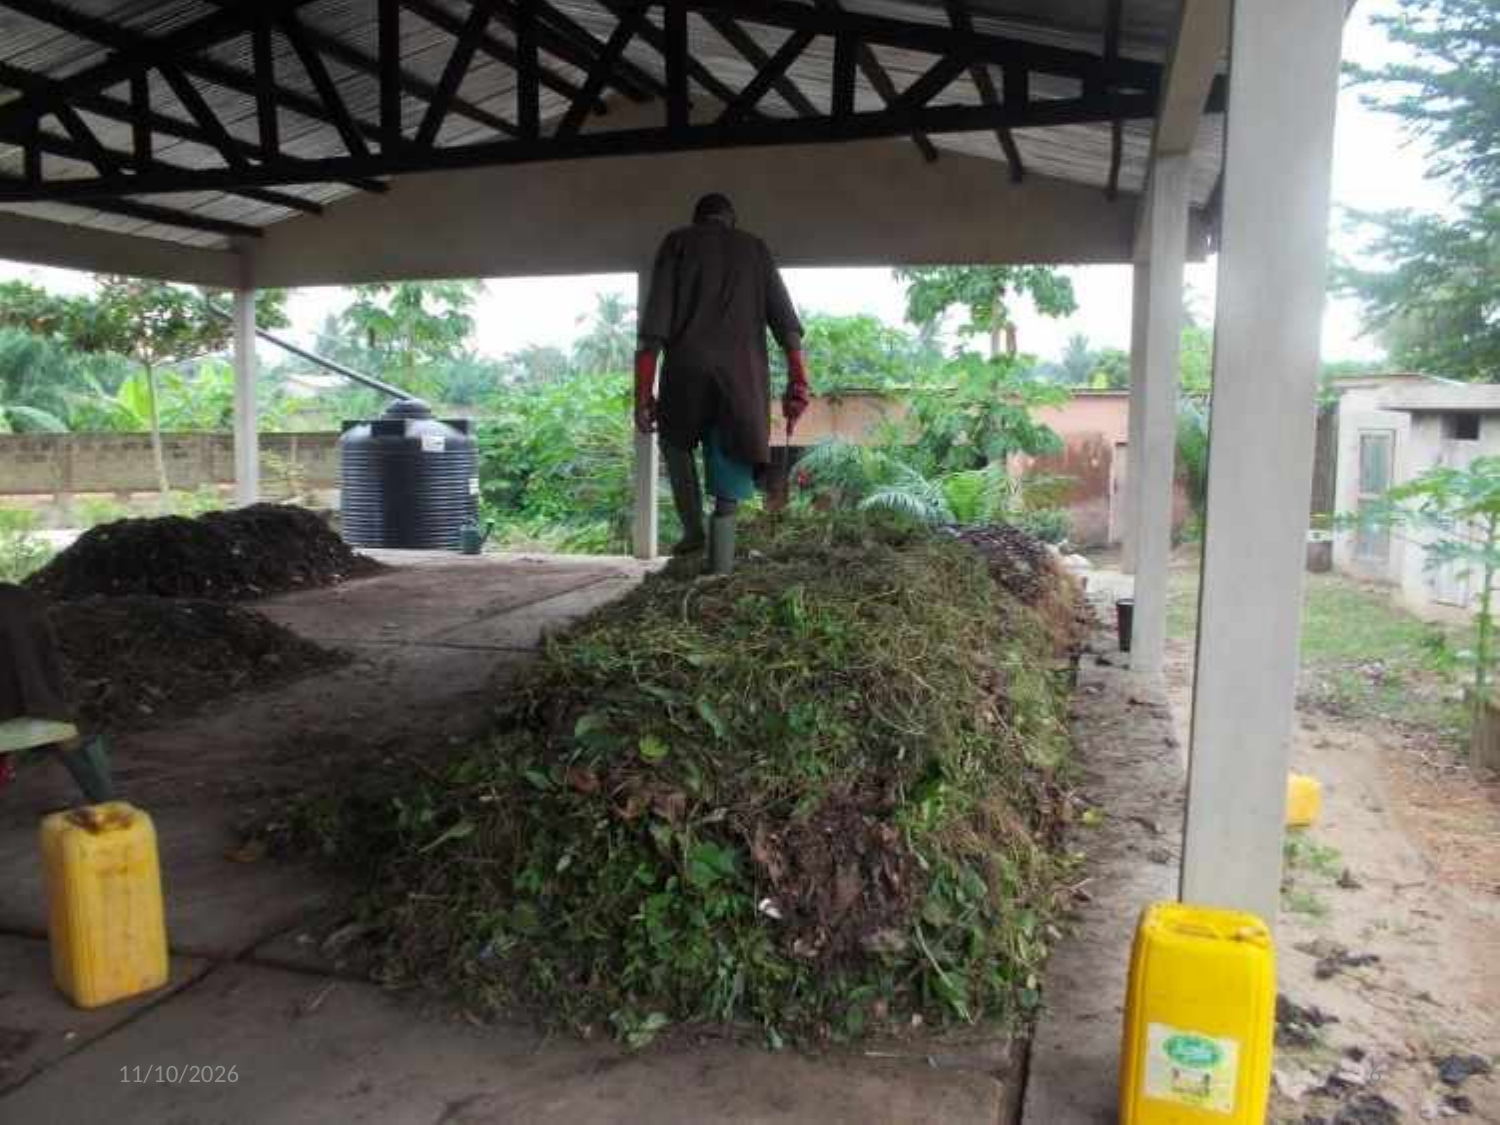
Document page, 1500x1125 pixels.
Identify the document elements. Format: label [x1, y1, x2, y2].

list [0, 0, 1500, 1125]
